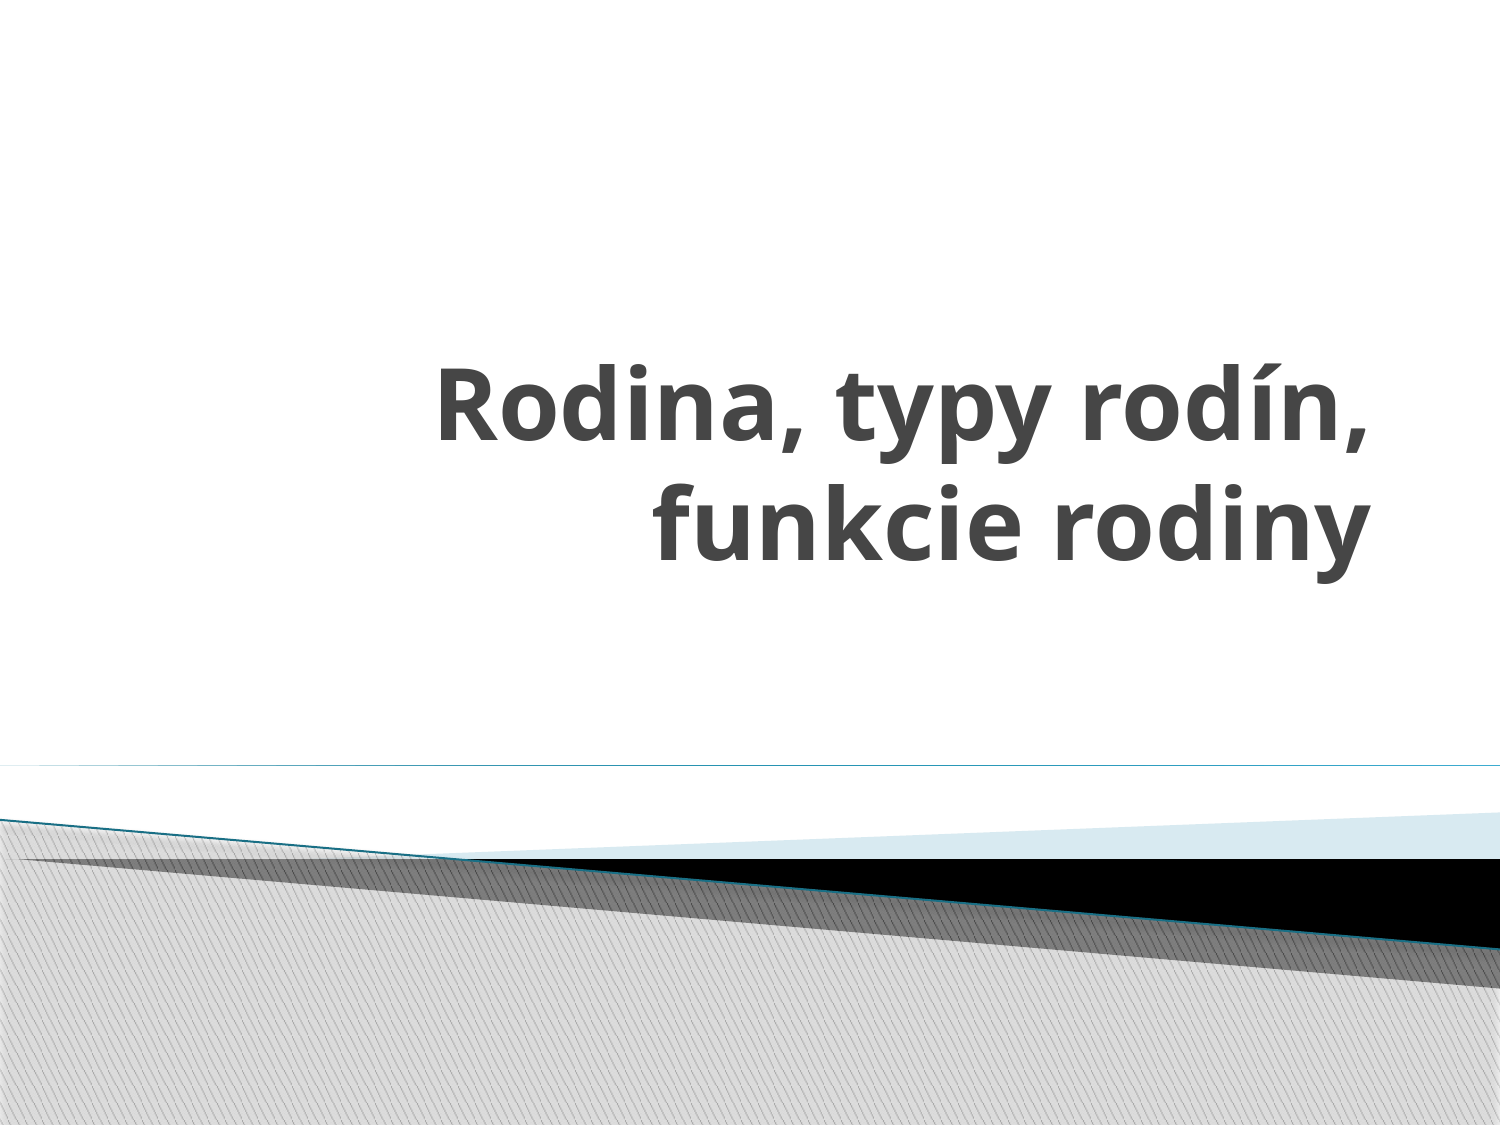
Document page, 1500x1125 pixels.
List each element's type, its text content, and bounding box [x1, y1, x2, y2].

picture [5, 859, 1500, 989]
title Rodina, typy rodín, funkcie rodiny [112, 287, 1388, 588]
